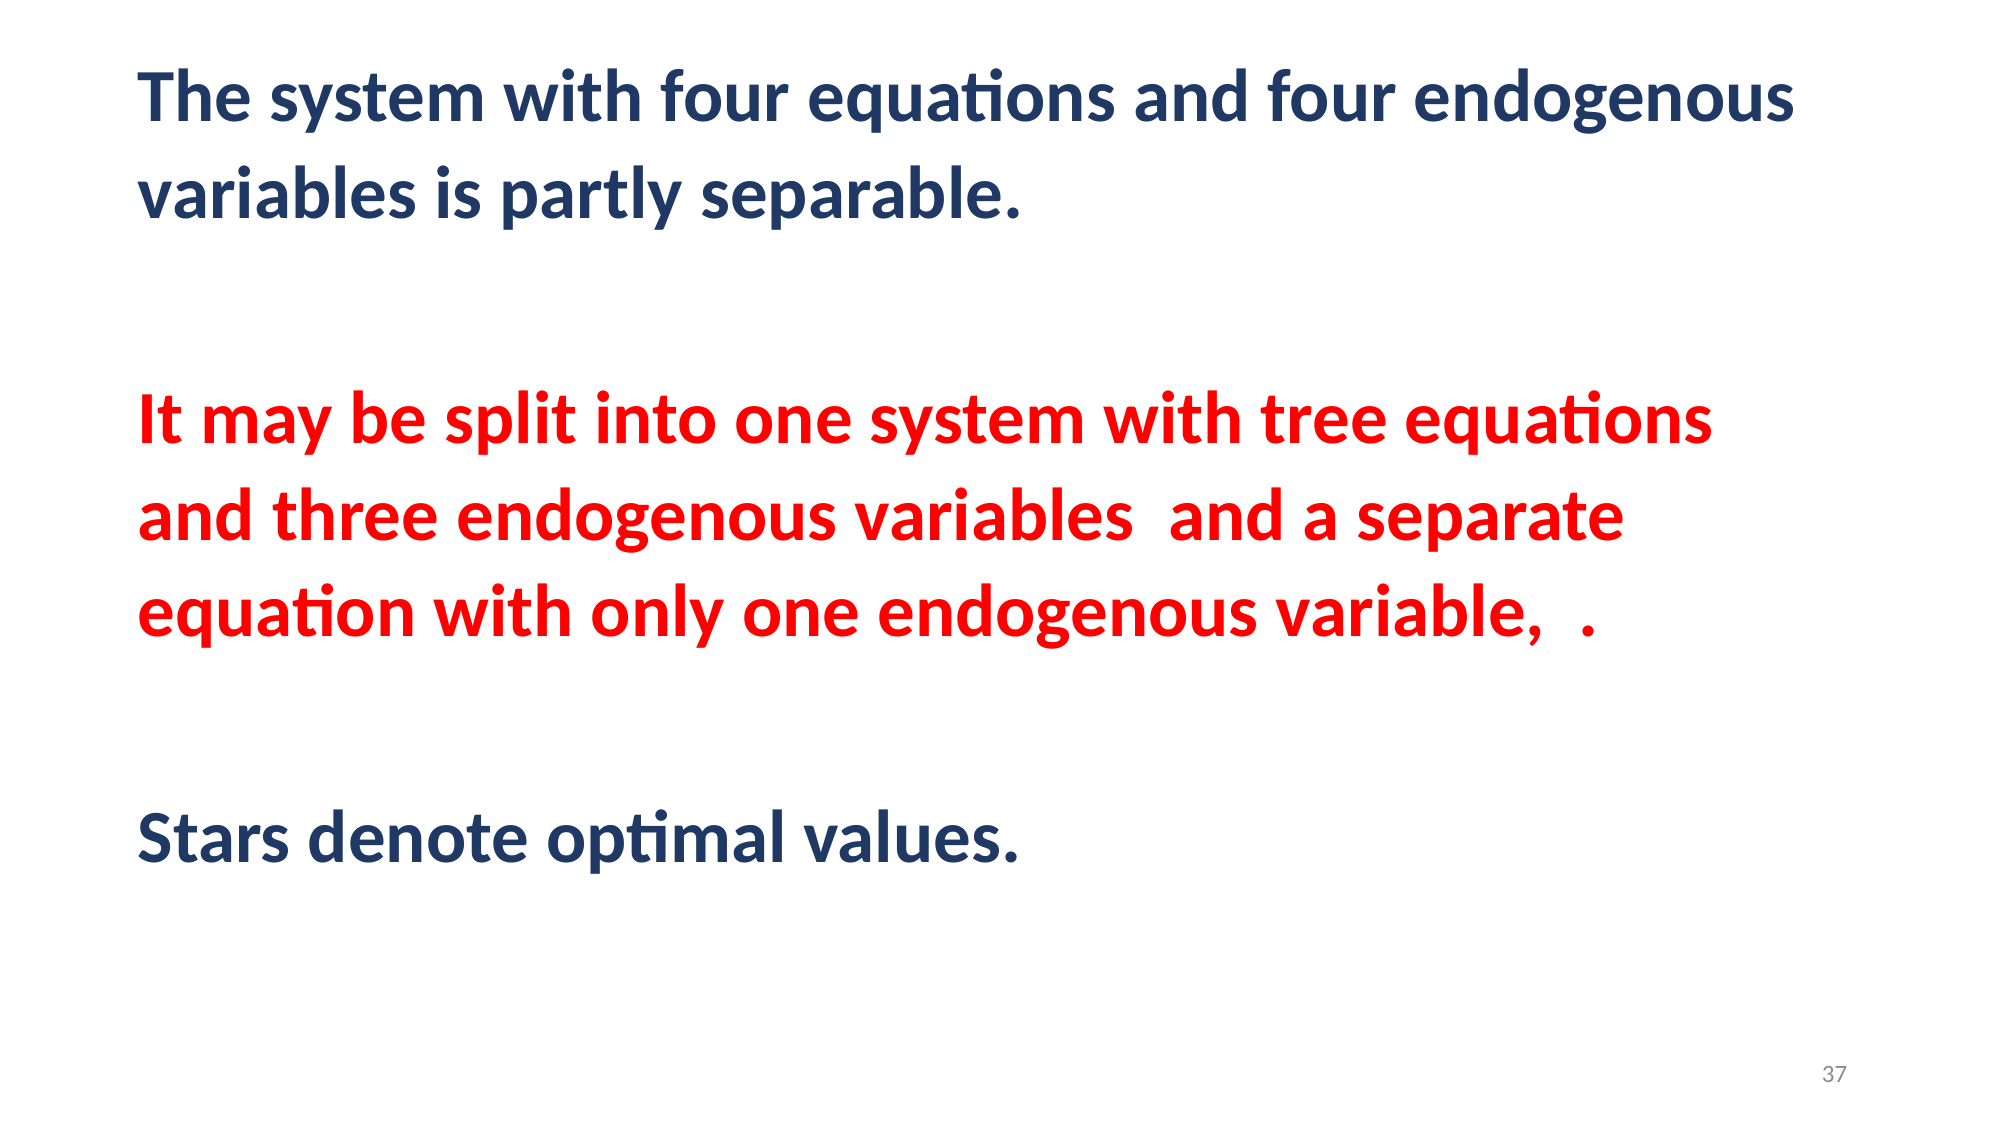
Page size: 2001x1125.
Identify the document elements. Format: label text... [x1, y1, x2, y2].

slide_number 37 [1412, 1042, 1863, 1103]
